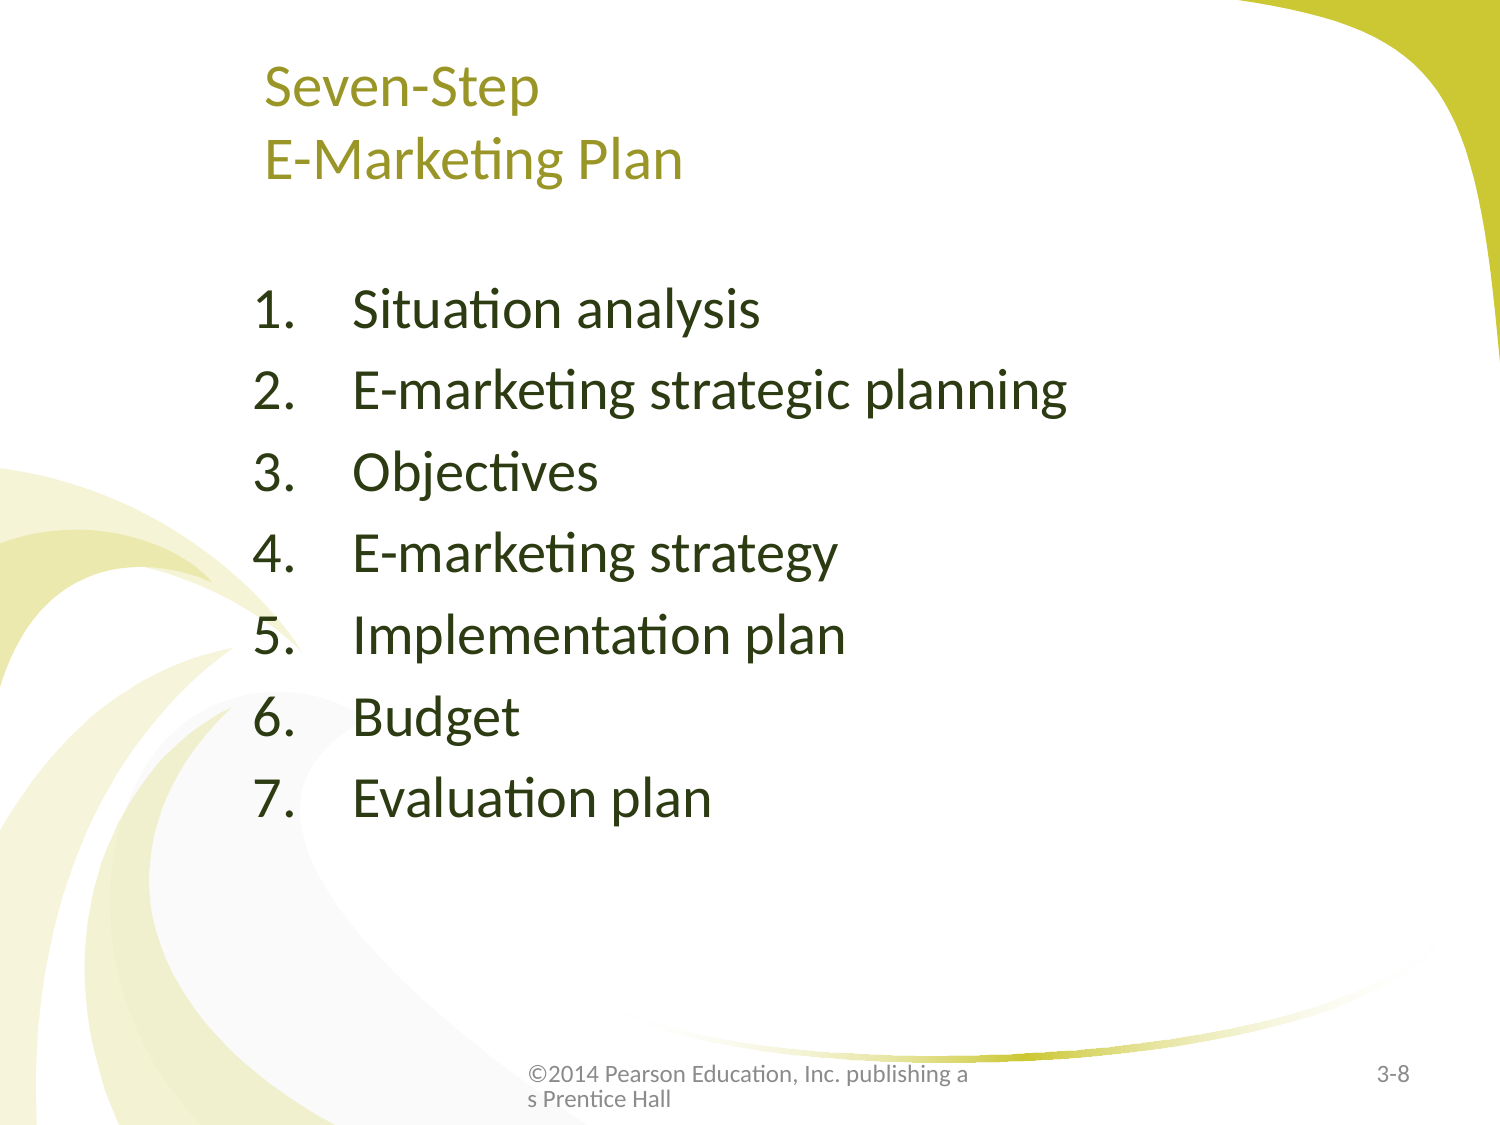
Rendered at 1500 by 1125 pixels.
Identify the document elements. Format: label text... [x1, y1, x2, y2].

list Situation analysis E-marketing strategic planning Objectives E-marketing strategy Implementation plan Budget Evaluation plan [237, 262, 1375, 1000]
footer ©2014 Pearson Education, Inc. publishing as Prentice Hall [512, 1042, 988, 1103]
slide_number 3-8 [1074, 1042, 1425, 1103]
title Seven-Step E-Marketing Plan [249, 37, 1438, 200]
